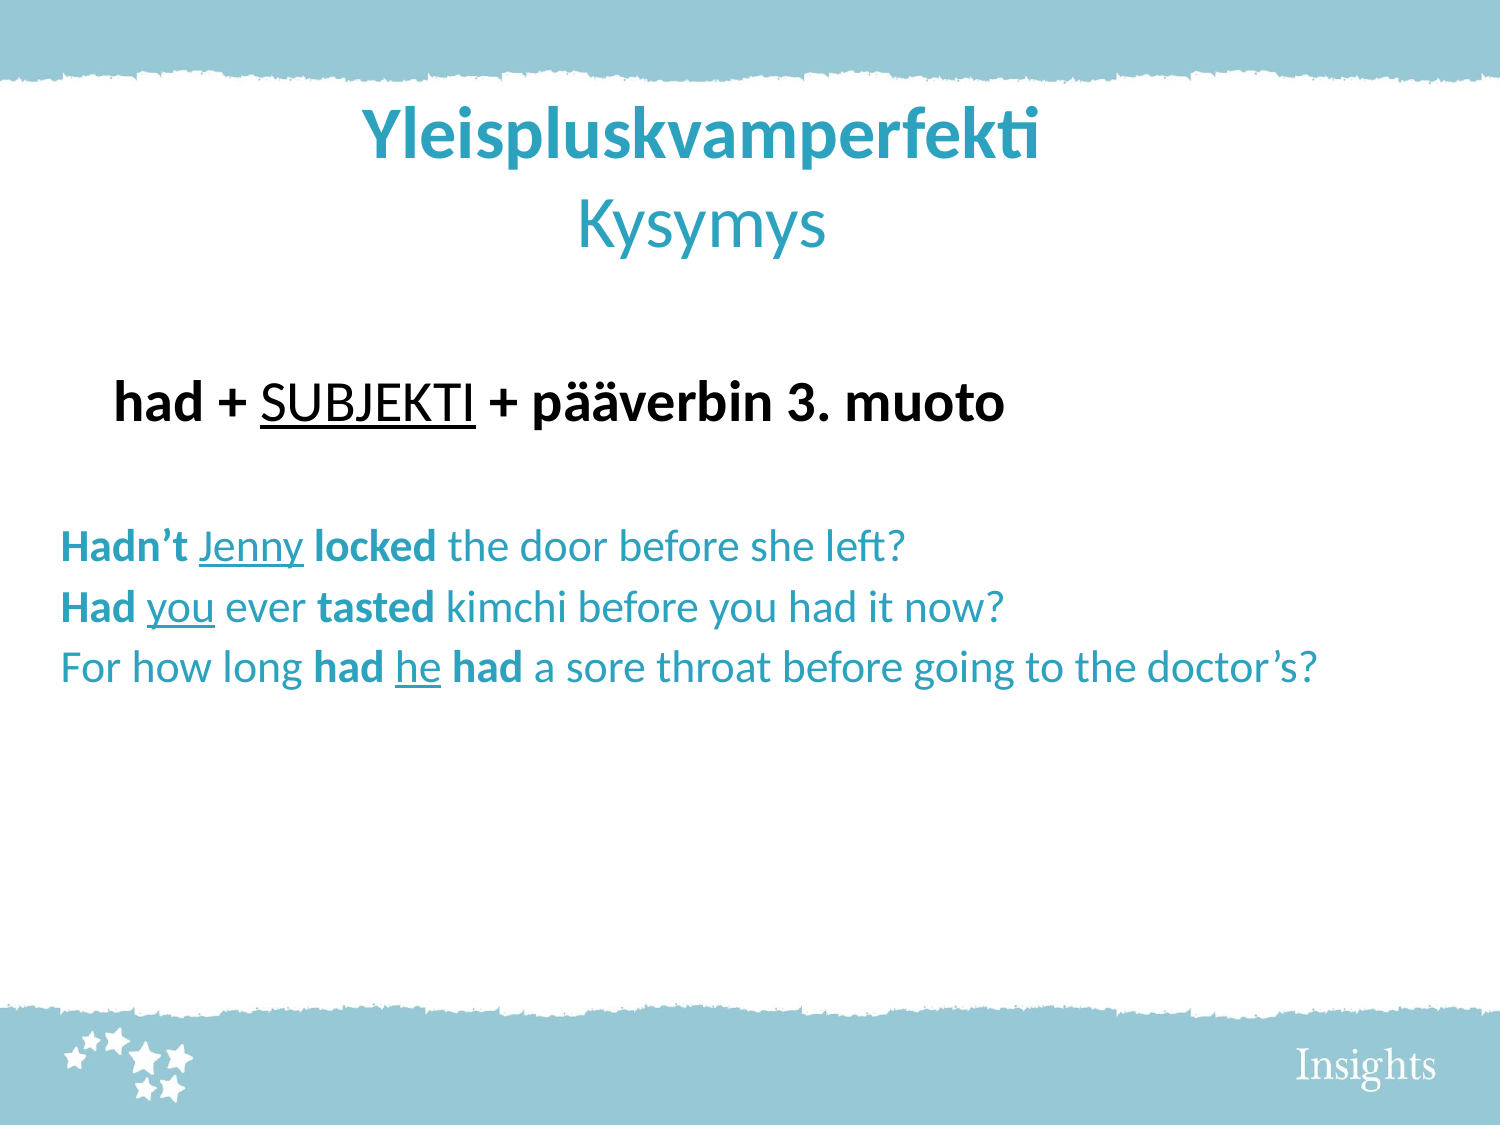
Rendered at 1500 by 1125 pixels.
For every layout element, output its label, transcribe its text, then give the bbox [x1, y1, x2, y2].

picture [0, 0, 1500, 1125]
text_box had + SUBJEKTI + pääverbin 3. muoto Hadn’t Jenny locked the door before she left? Had you ever tasted kimchi before you had it now? For how long had he had a sore throat before going to the doctor’s? [53, 278, 1352, 699]
title Yleispluskvamperfekti Kysymys [26, 78, 1378, 268]
